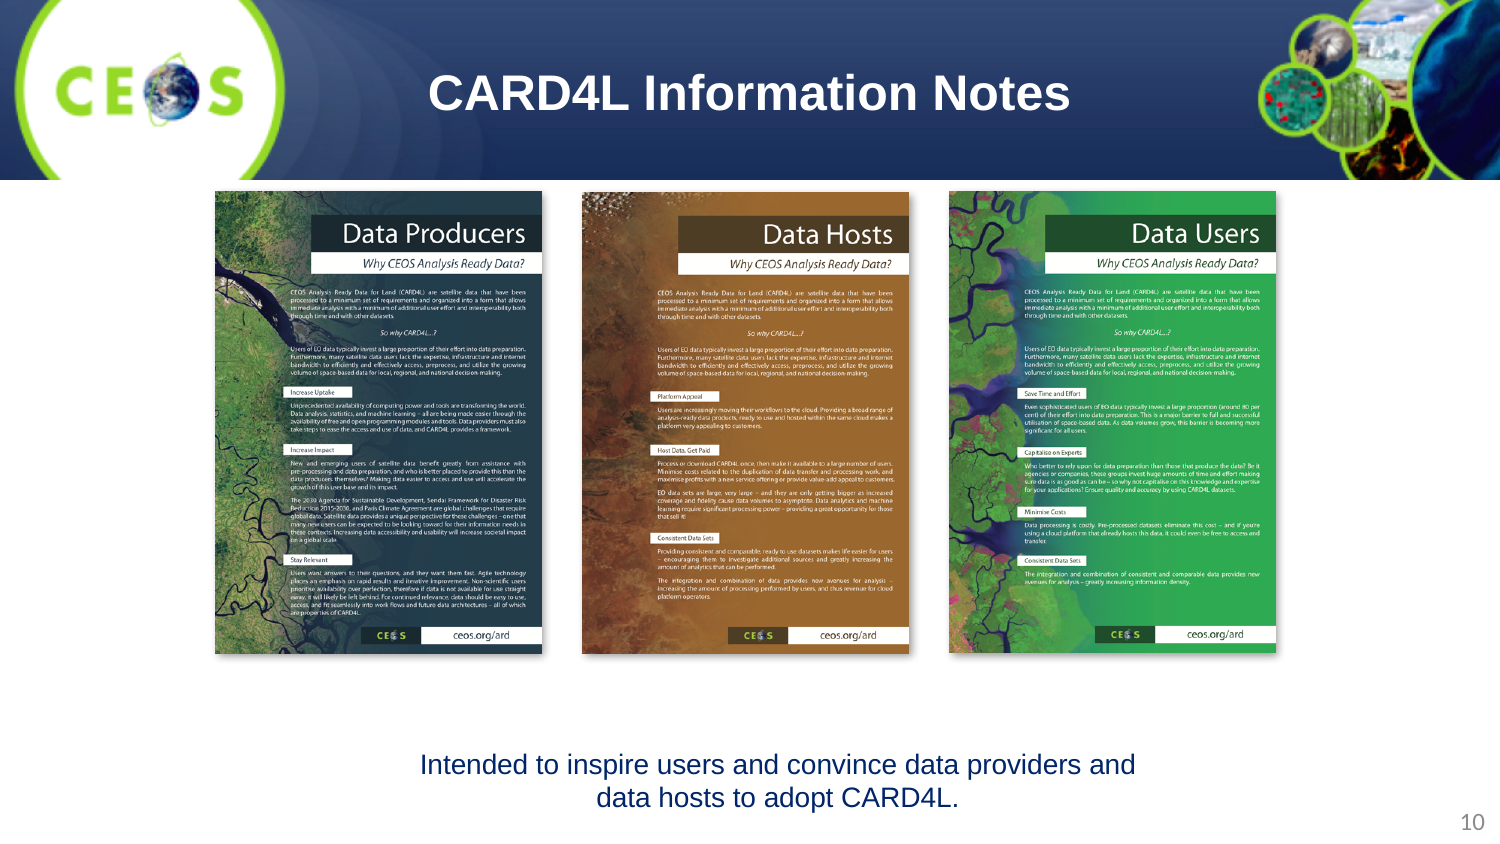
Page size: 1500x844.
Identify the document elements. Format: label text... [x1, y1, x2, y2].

slide_number 10 [1149, 797, 1500, 843]
picture [949, 190, 1276, 653]
picture [215, 191, 542, 654]
picture [582, 192, 909, 654]
text_box Intended to inspire users and convince data providers and data hosts to adopt CARD4L. [403, 740, 1153, 820]
picture [0, 0, 1500, 180]
title CARD4L Information Notes [331, 20, 1168, 161]
